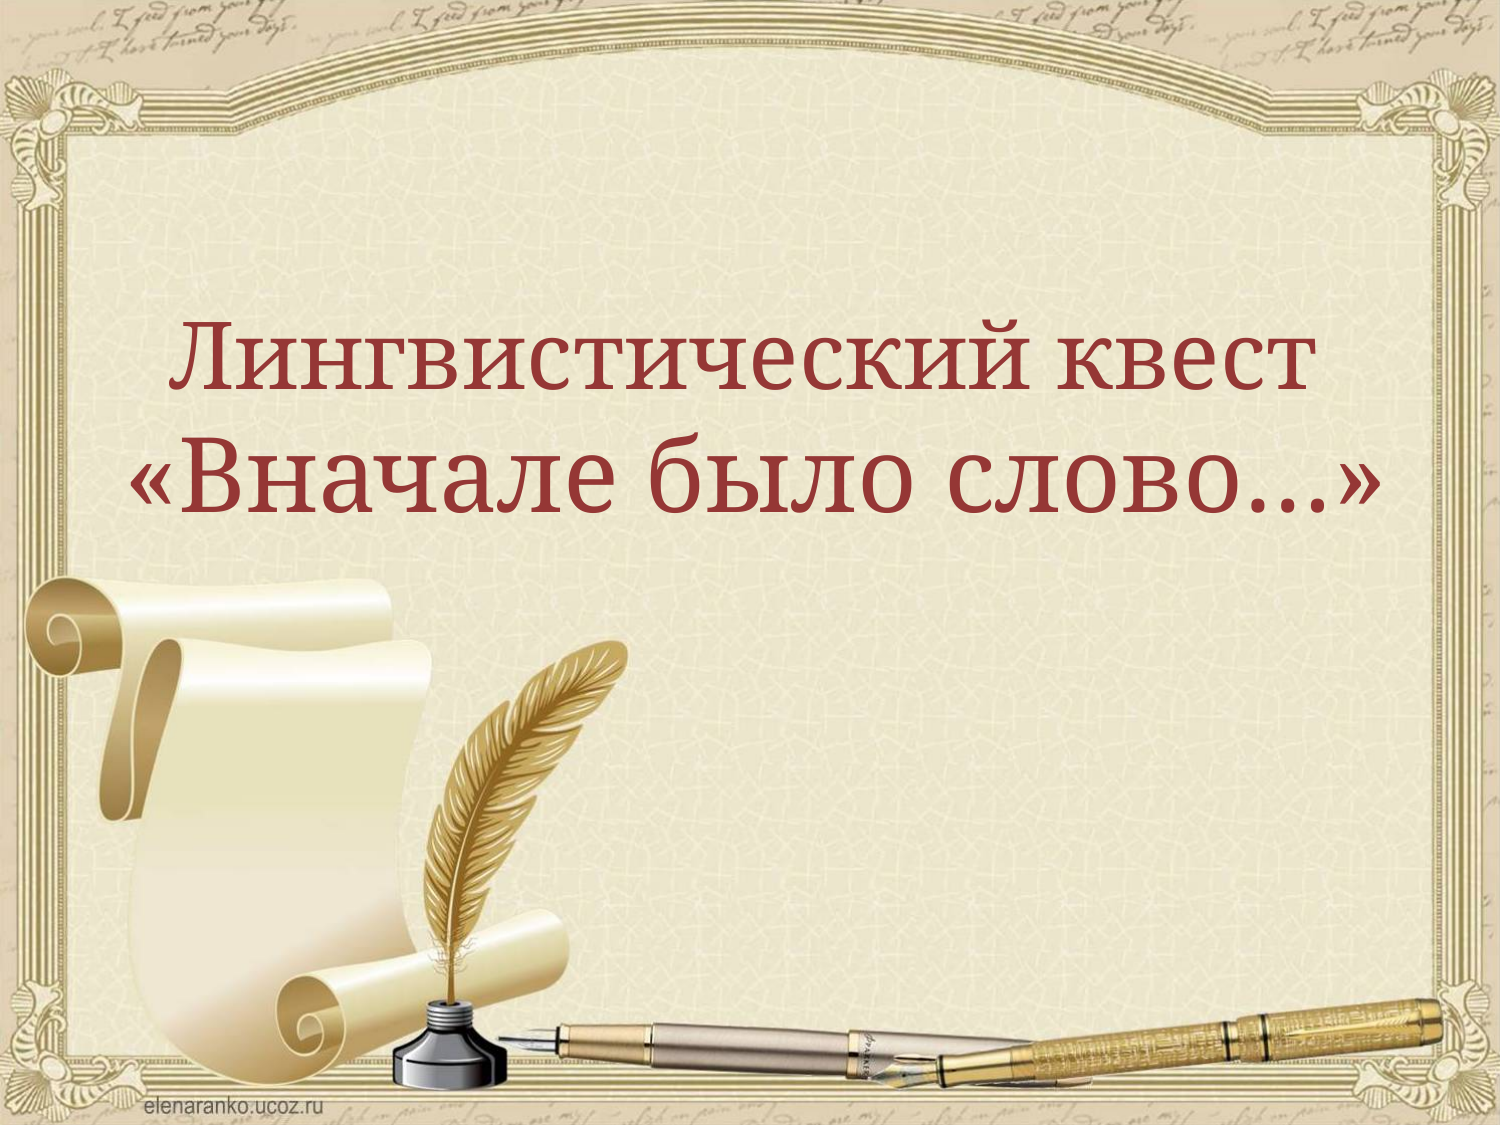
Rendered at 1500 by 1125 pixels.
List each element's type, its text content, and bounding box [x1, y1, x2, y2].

picture [0, 0, 1500, 1125]
text_box Лингвистический квест «Вначале было слово…» [100, 278, 1412, 551]
